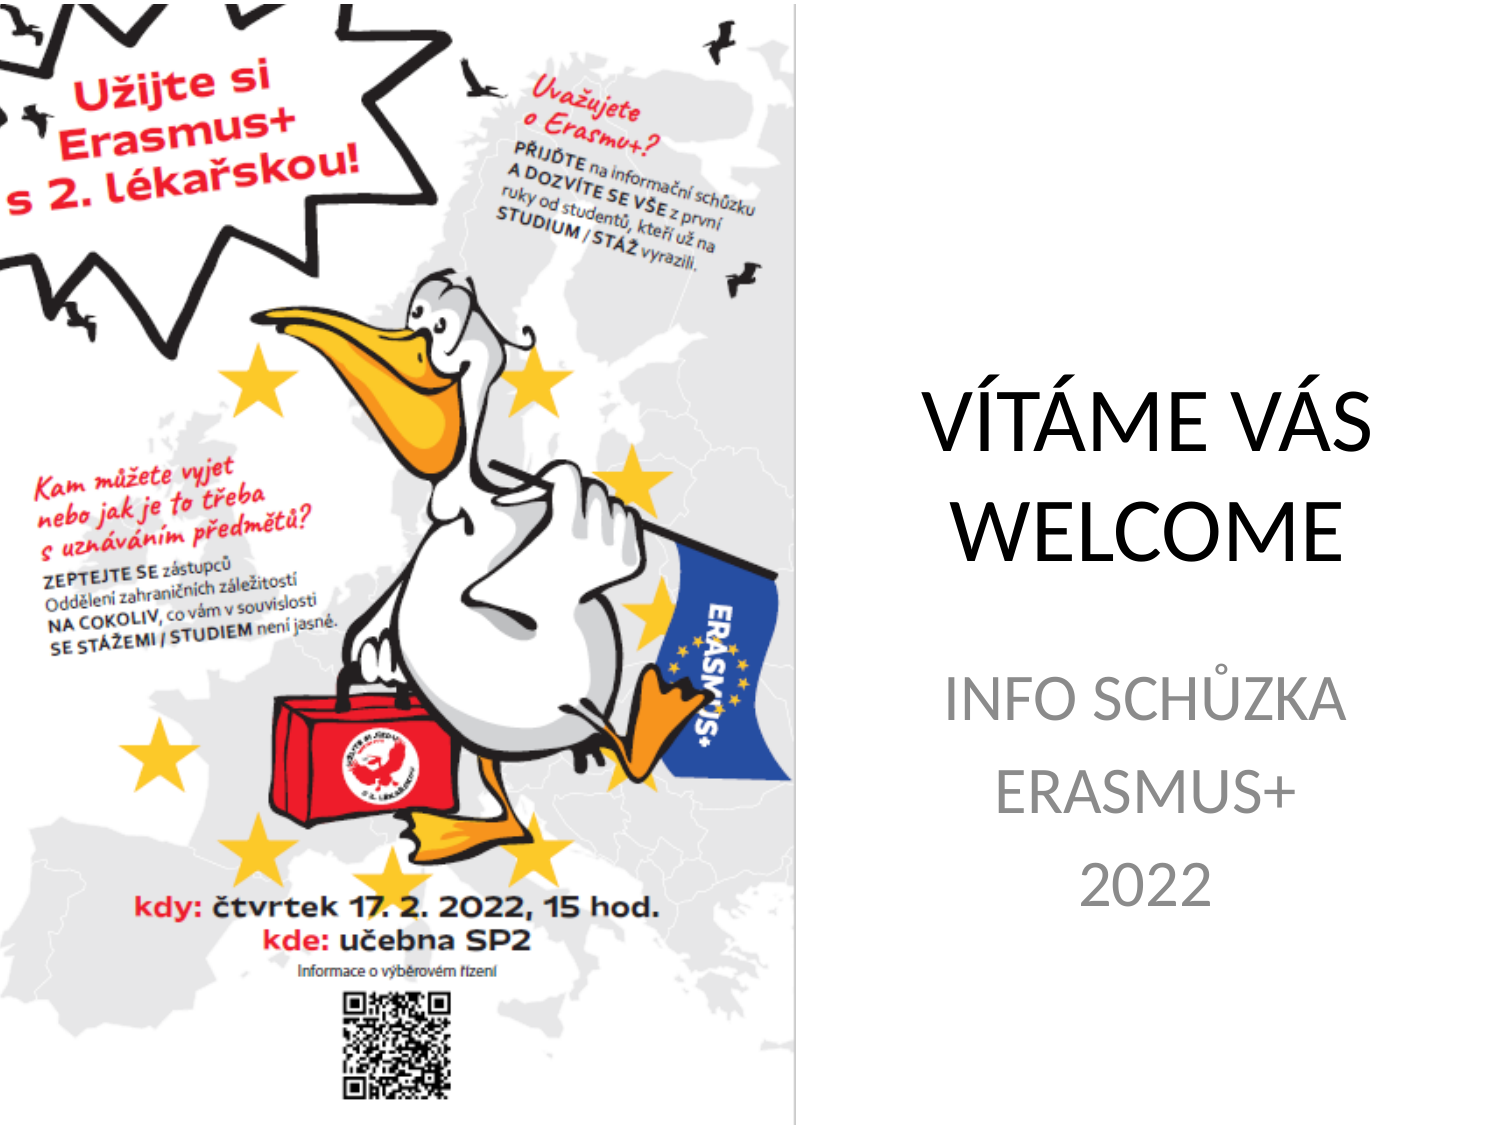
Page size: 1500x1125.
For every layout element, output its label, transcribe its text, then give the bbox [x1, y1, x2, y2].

picture [0, 4, 796, 1125]
title VÍTÁME VÁS WELCOME [799, 349, 1500, 591]
subtitle INFO SCHŮZKA ERASMUS+ 2022 [799, 645, 1496, 934]
